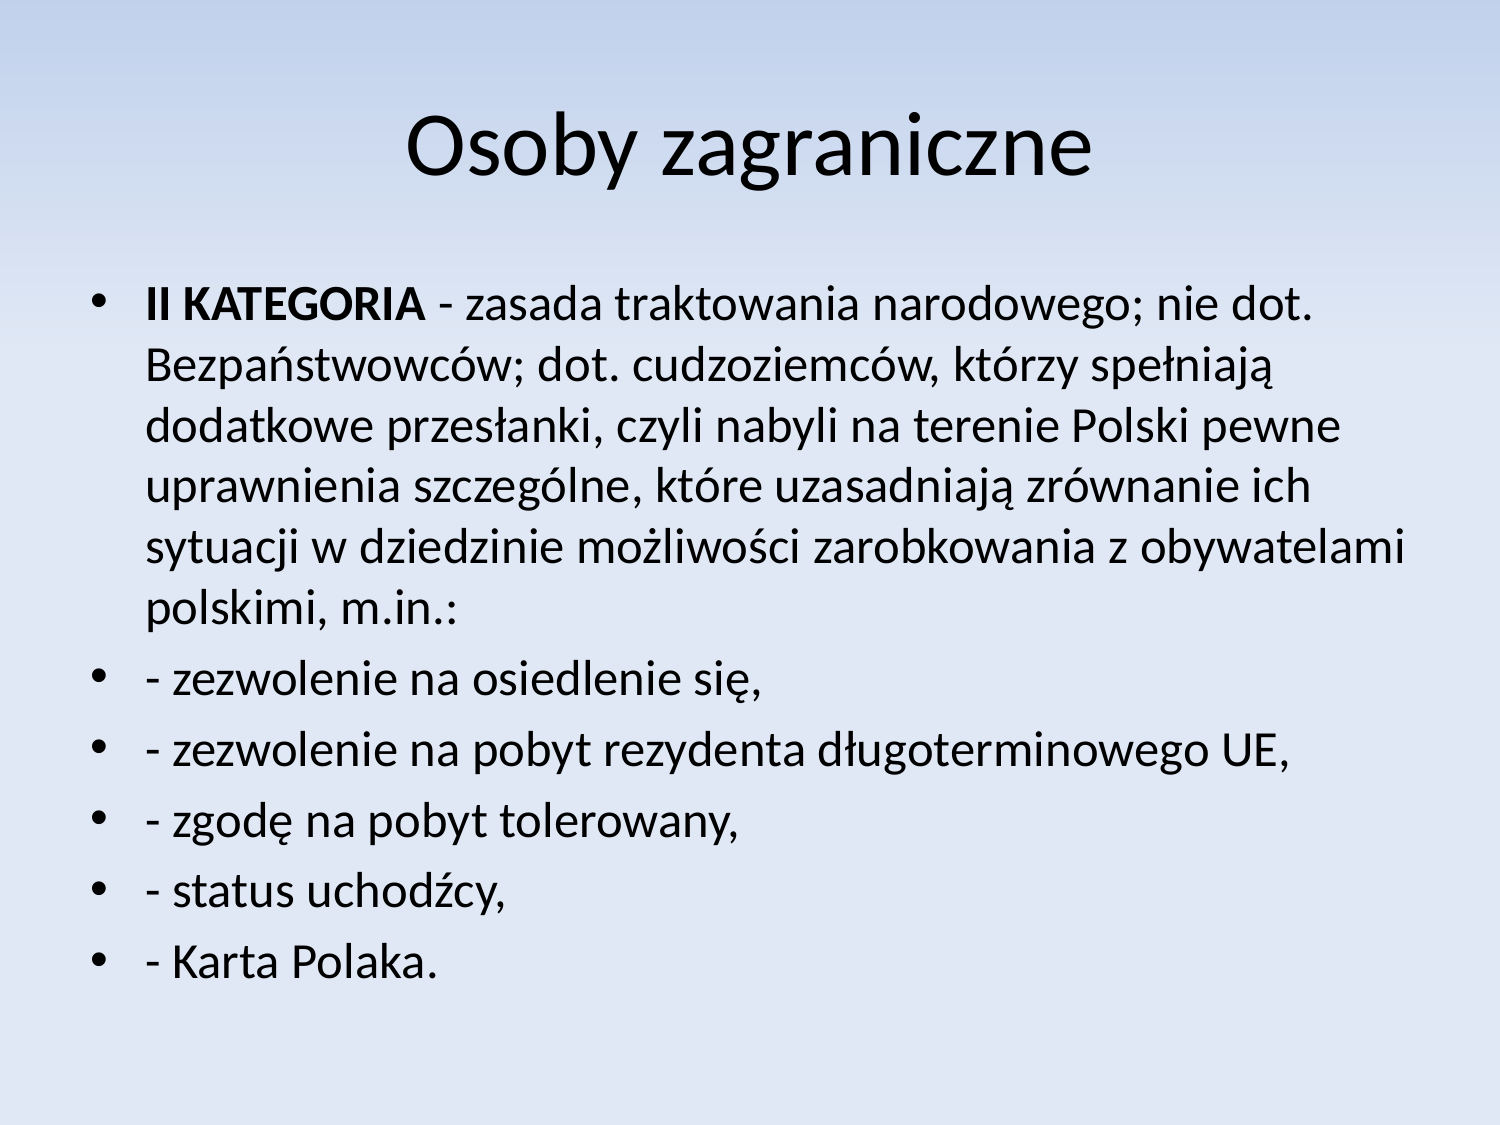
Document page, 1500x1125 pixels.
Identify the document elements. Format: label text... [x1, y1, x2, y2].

list II KATEGORIA - zasada traktowania narodowego; nie dot. Bezpaństwowców; dot. cudzoziemców, którzy spełniają dodatkowe przesłanki, czyli nabyli na terenie Polski pewne uprawnienia szczególne, które uzasadniają zrównanie ich sytuacji w dziedzinie możliwości zarobkowania z obywatelami polskimi, m.in.: - zezwolenie na osiedlenie się, - zezwolenie na pobyt rezydenta długoterminowego UE, - zgodę na pobyt tolerowany, - status uchodźcy, - Karta Polaka. [75, 262, 1425, 1005]
title Osoby zagraniczne [75, 45, 1425, 233]
